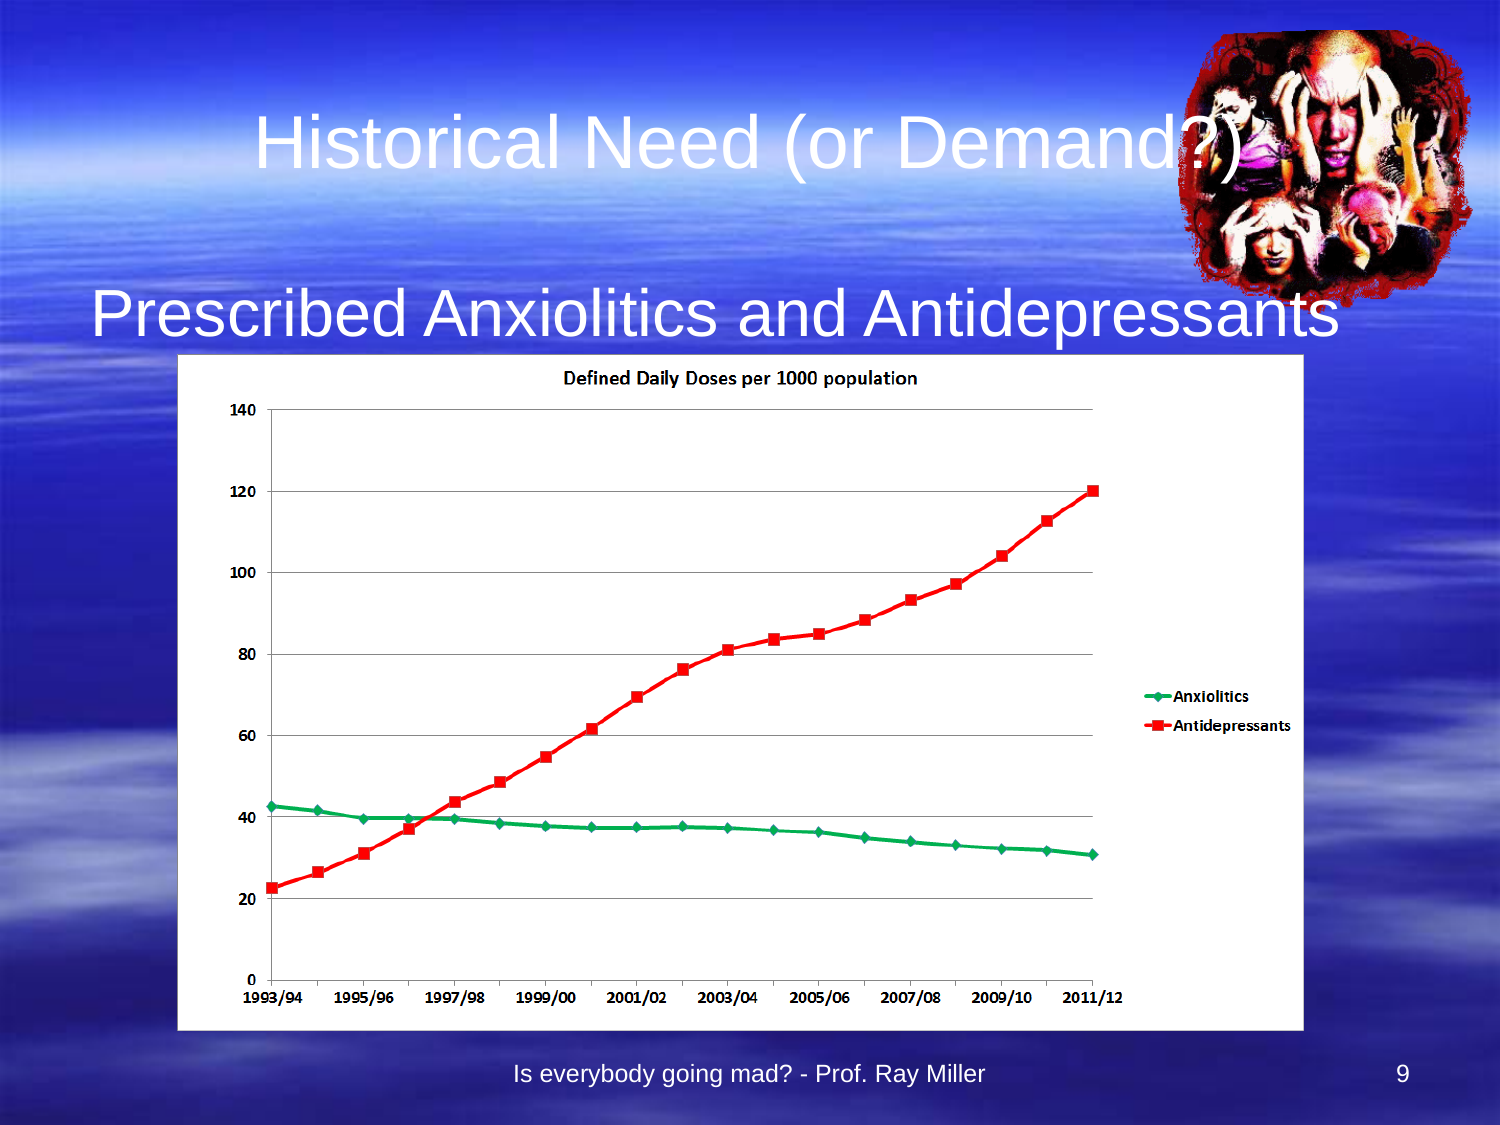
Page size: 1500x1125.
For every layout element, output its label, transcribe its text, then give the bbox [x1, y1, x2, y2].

list Prescribed Anxiolitics and Antidepressants [75, 262, 1425, 1005]
slide_number 9 [1074, 1042, 1425, 1103]
picture [0, 0, 1500, 1125]
title Historical Need (or Demand?) [75, 45, 1425, 233]
footer Is everybody going mad? - Prof. Ray Miller [490, 1042, 1010, 1103]
